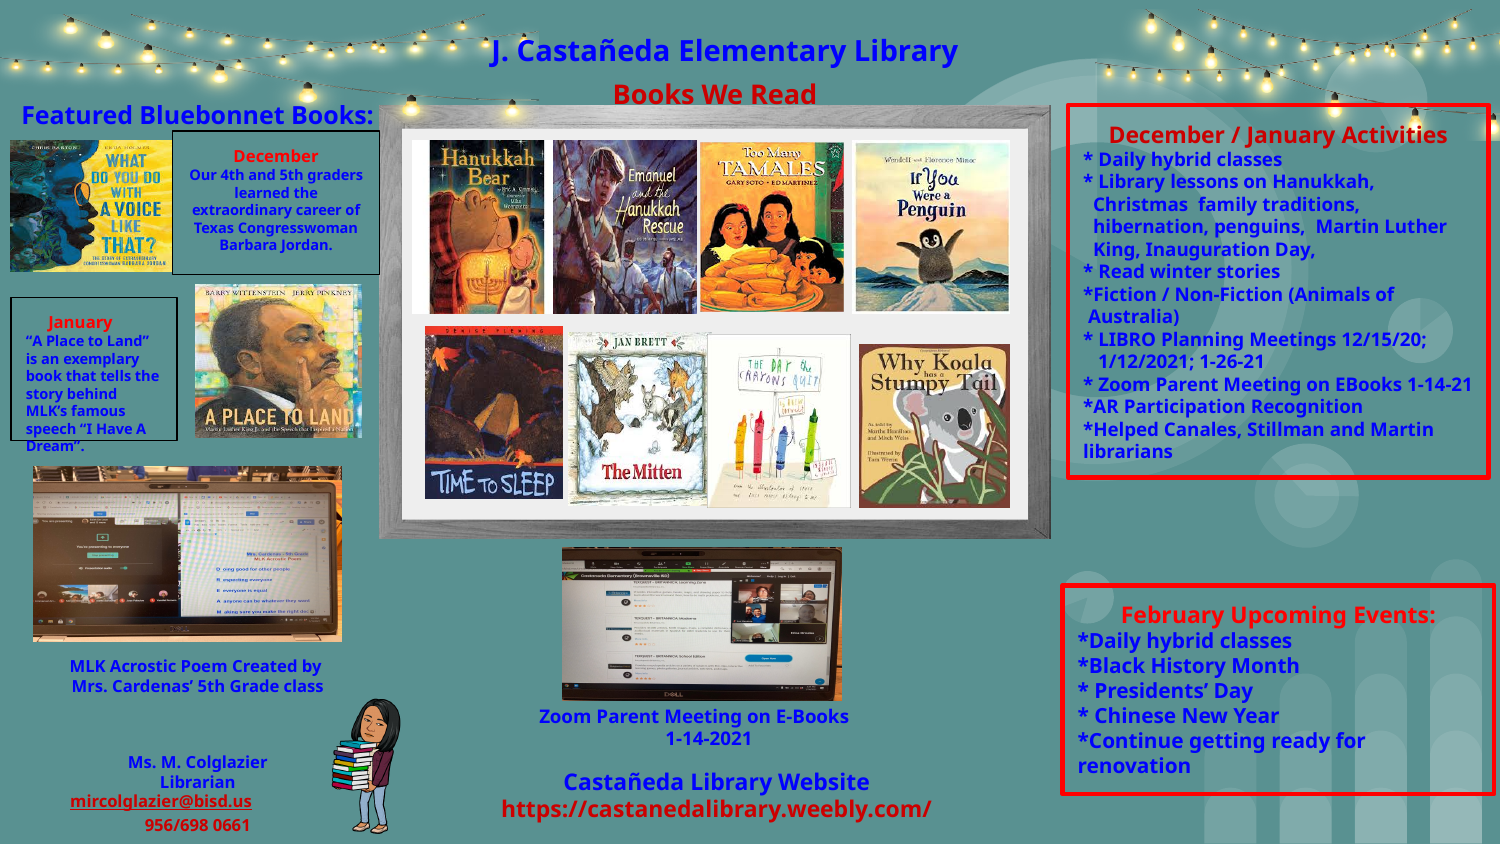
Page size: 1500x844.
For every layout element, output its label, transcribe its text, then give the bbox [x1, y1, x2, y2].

text_box MLK Acrostic Poem Created by Mrs. Cardenas’ 5th Grade class [40, 641, 356, 712]
picture [10, 140, 173, 272]
picture [425, 326, 563, 499]
text_box J. Castañeda Elementary Library [543, 17, 1019, 81]
picture [567, 332, 851, 508]
text_box Zoom Parent Meeting on E-Books 1-14-2021 [524, 689, 894, 765]
picture [852, 140, 1010, 314]
text_box January “A Place to Land” is an exemplary book that tells the story behind MLK’s famous speech “I Have A Dream”. [10, 297, 178, 441]
text_box Books We Read [544, 62, 978, 103]
picture [859, 344, 1010, 508]
picture [0, 14, 540, 128]
picture [286, 669, 453, 837]
text_box Castañeda Library Website https://castanedalibrary.weebly.com/ [470, 752, 963, 824]
picture [562, 547, 842, 701]
text_box December Our 4th and 5th graders learned the extraordinary career of Texas Congresswoman Barbara Jordan. [172, 137, 374, 275]
picture [412, 140, 697, 314]
text_box December / January Activities * Daily hybrid classes * Library lessons on Hanukkah, Christmas family traditions, hibernation, penguins, Martin Luther King, Inauguration Day, * Read winter stories *Fiction / Non-Fiction (Animals of Australia) * LIBRO Planning Meetings 12/15/20; 1/12/2021; 1-26-21 * Zoom Parent Meeting on EBooks 1-14-21 *AR Participation Recognition *Helped Canales, Stillman and Martin librarians [1068, 105, 1489, 478]
text_box February Upcoming Events: *Daily hybrid classes *Black History Month * Presidents’ Day * Chinese New Year *Continue getting ready for renovation [1062, 585, 1495, 795]
picture [1095, 9, 1500, 141]
picture [33, 465, 342, 642]
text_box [379, 104, 1051, 539]
text_box Featured Bluebonnet Books: [0, 137, 172, 141]
picture [700, 141, 844, 312]
text_box Ms. M. Colglazier Librarian mircolglazier@bisd.us 956/698 0661 [0, 736, 282, 840]
picture [195, 284, 362, 439]
